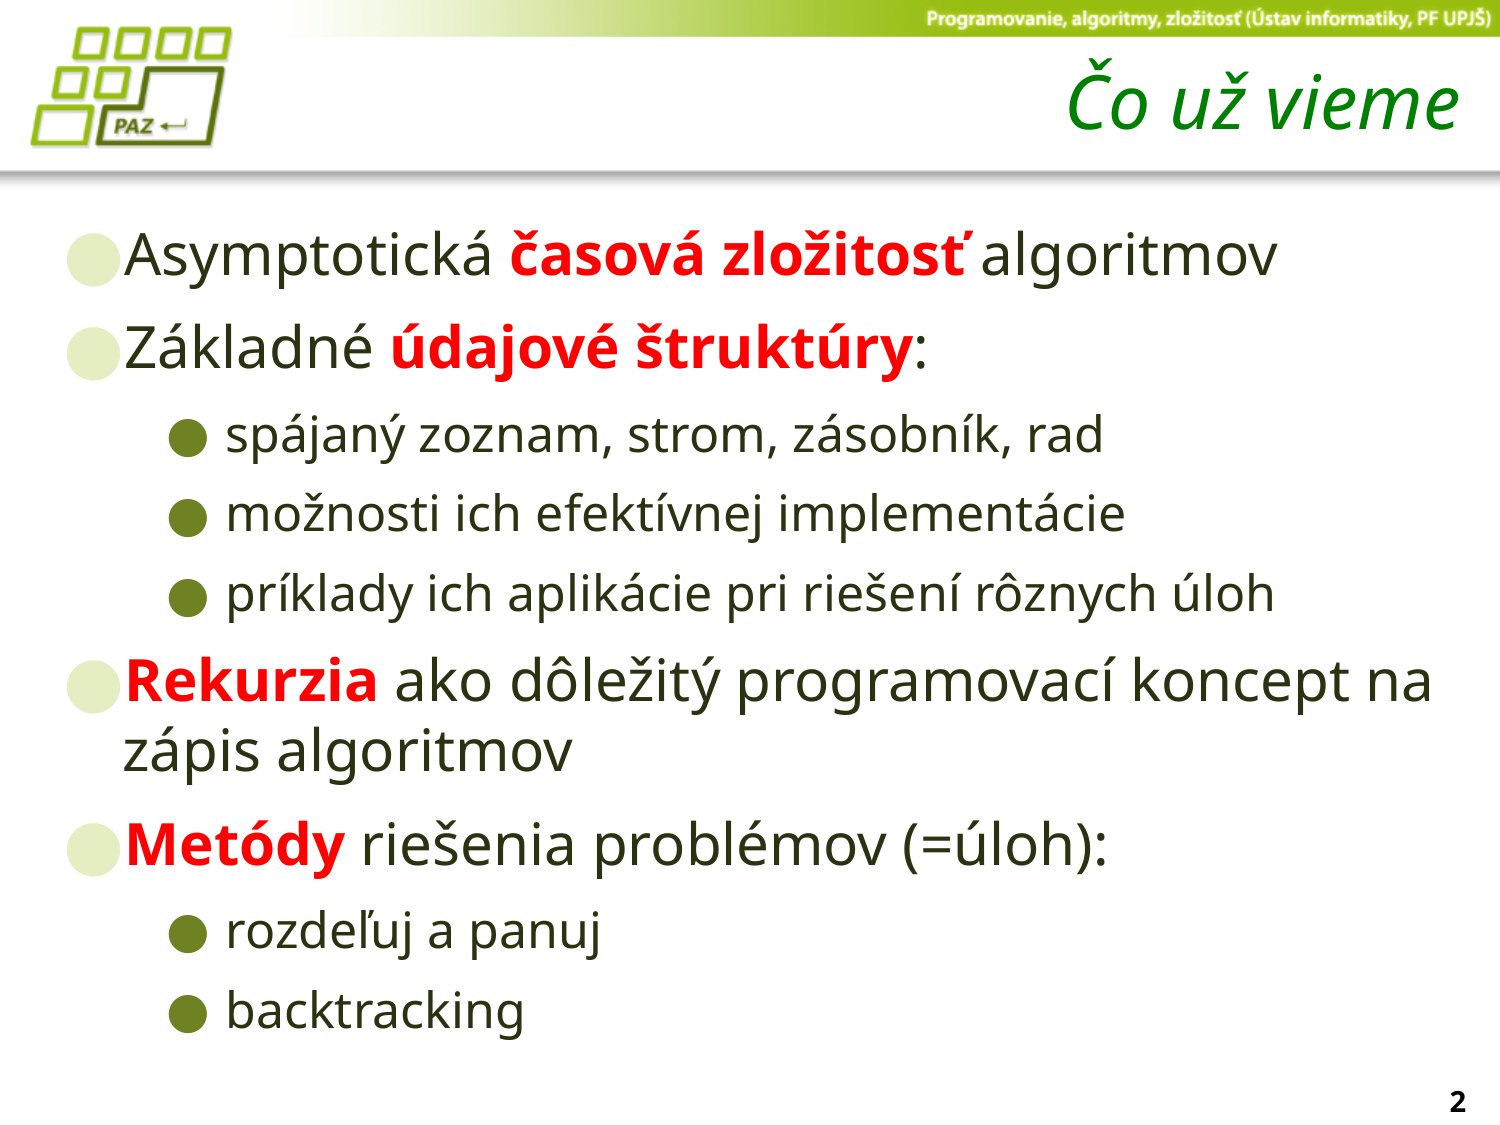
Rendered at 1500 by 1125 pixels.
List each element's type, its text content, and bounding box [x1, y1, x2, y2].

picture [0, 0, 1500, 1125]
title Čo už vieme [343, 46, 1477, 135]
list Asymptotická časová zložitosť algoritmov Základné údajové štruktúry: spájaný zoznam, strom, zásobník, rad možnosti ich efektívnej implementácie príklady ich aplikácie pri riešení rôznych úloh Rekurzia ako dôležitý programovací koncept na zápis algoritmov Metódy riešenia problémov (=úloh): rozdeľuj a panuj backtracking [48, 209, 1456, 1080]
